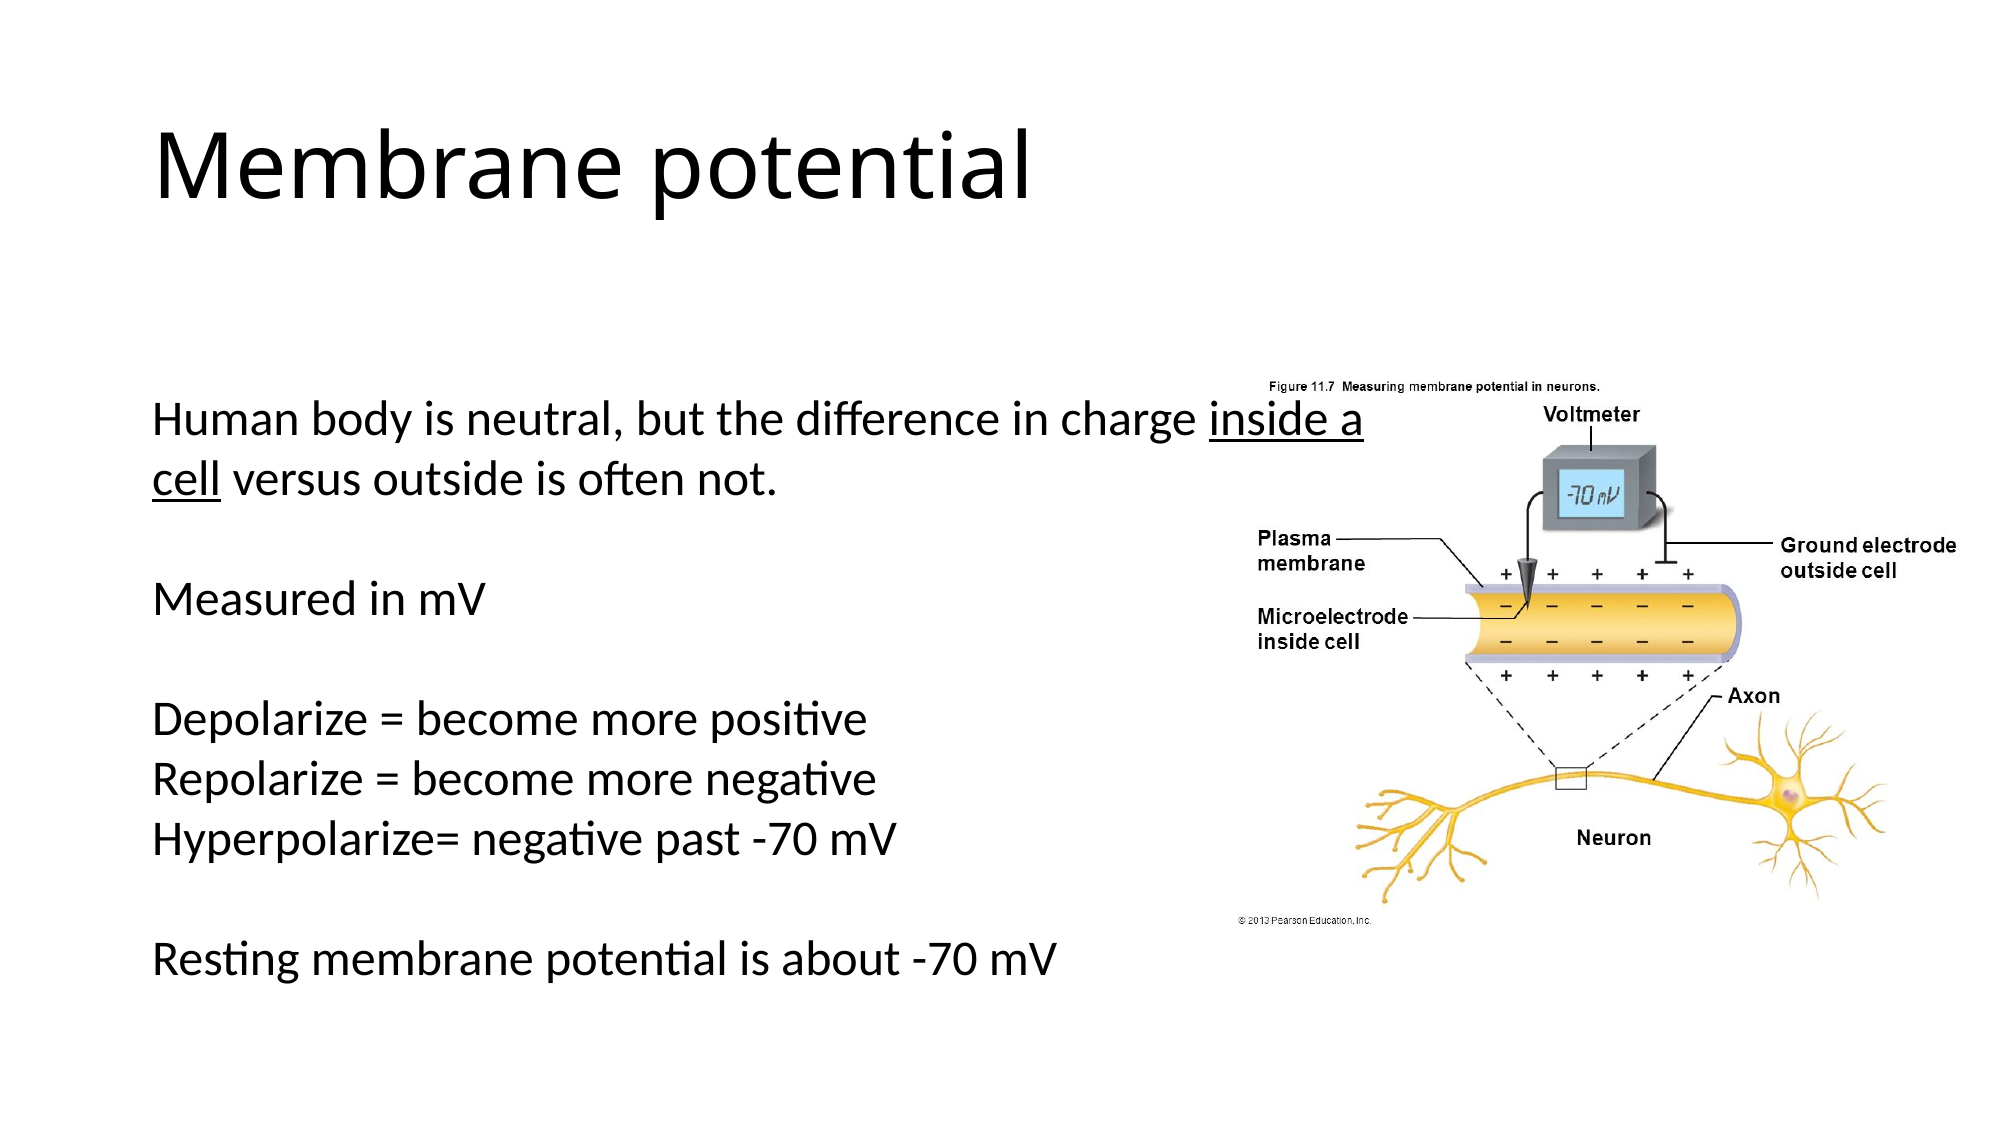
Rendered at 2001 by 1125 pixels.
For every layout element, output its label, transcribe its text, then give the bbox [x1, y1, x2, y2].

text_box Human body is neutral, but the difference in charge inside a cell versus outside is often not. Measured in mV Depolarize = become more positive Repolarize = become more negative Hyperpolarize= negative past -70 mV Resting membrane potential is about -70 mV [137, 378, 1413, 993]
picture [1231, 374, 1985, 939]
title Membrane potential [137, 59, 1863, 278]
